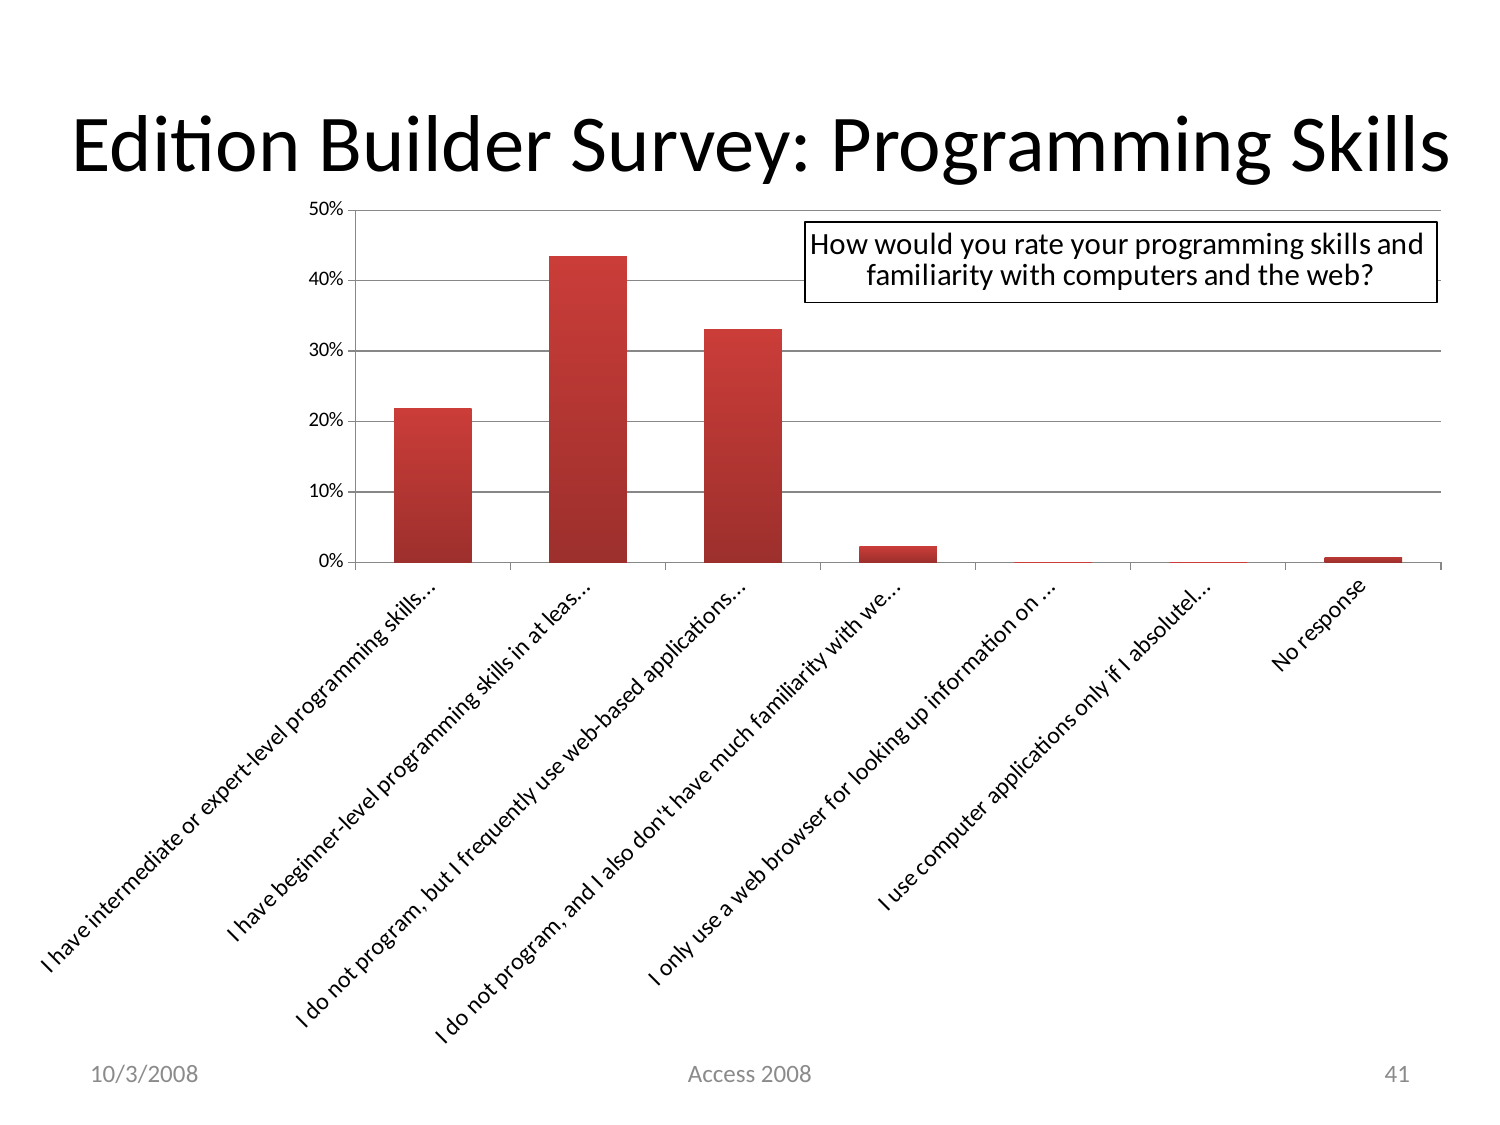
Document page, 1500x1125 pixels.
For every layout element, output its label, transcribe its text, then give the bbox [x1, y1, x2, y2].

footer Access 2008 [512, 1060, 988, 1103]
chart [37, 199, 1460, 1051]
slide_number 41 [1074, 1060, 1425, 1103]
title Edition Builder Survey: Programming Skills [24, 45, 1500, 233]
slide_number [75, 1060, 425, 1103]
